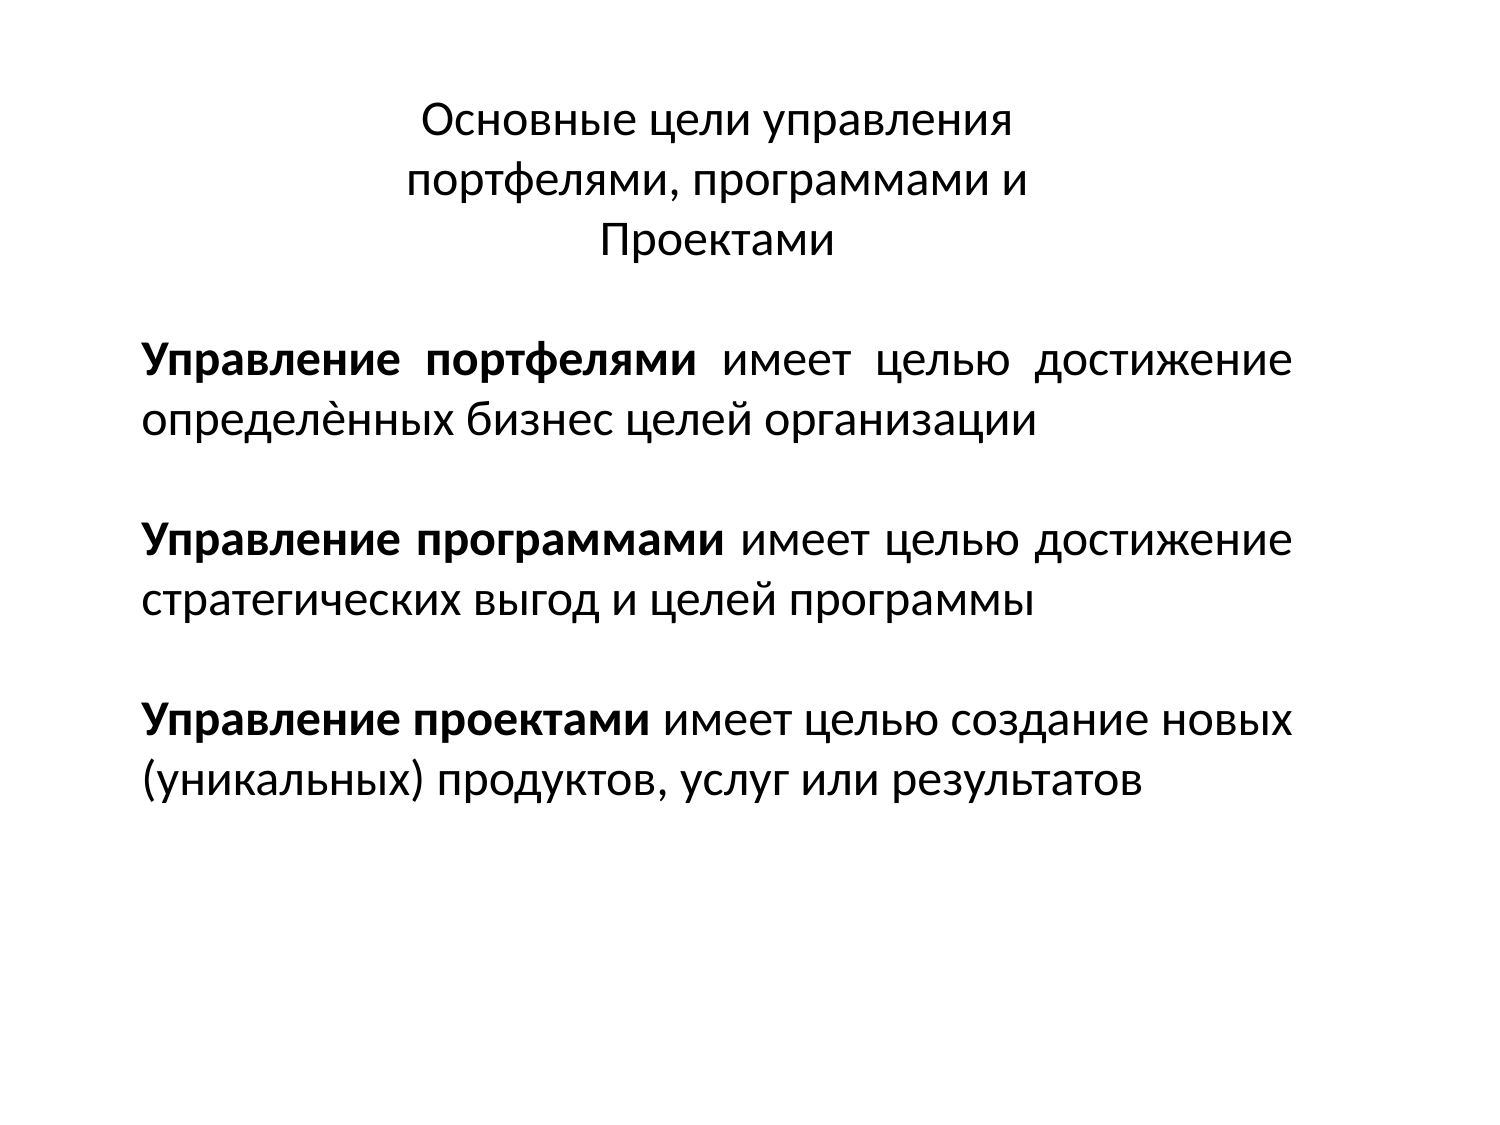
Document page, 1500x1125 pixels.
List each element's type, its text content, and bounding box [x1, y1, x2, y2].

text_box Основные цели управления портфелями, программами и Проектами Управление портфелями имеет целью достижение определѐнных бизнес целей организации Управление программами имеет целью достижение стратегических выгод и целей программы Управление проектами имеет целью создание новых (уникальных) продуктов, услуг или результатов [126, 78, 1308, 813]
